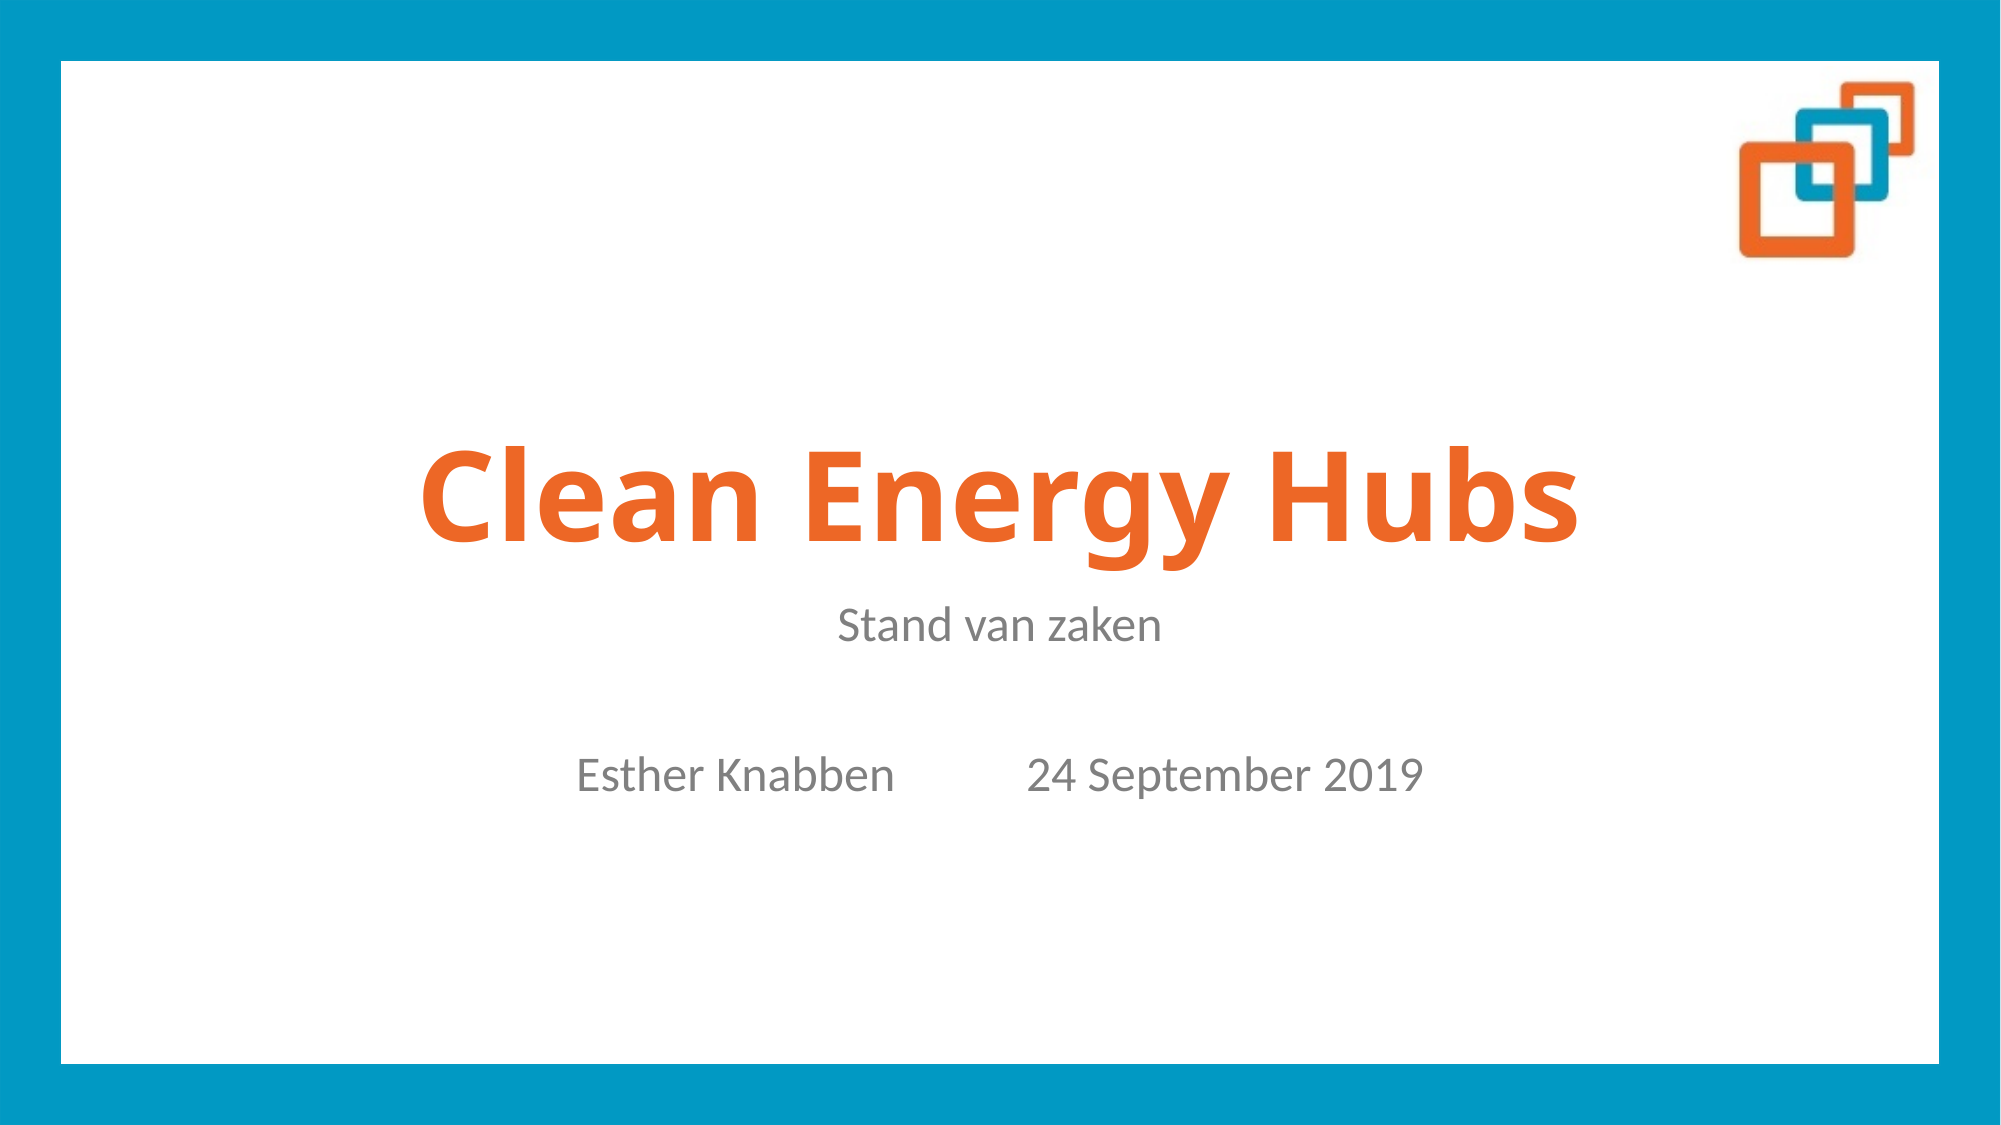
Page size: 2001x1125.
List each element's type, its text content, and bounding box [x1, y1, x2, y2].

title Clean Energy Hubs [249, 184, 1750, 576]
picture [1710, 66, 1938, 272]
subtitle Stand van zaken Esther Knabben 24 September 2019 [249, 590, 1750, 863]
